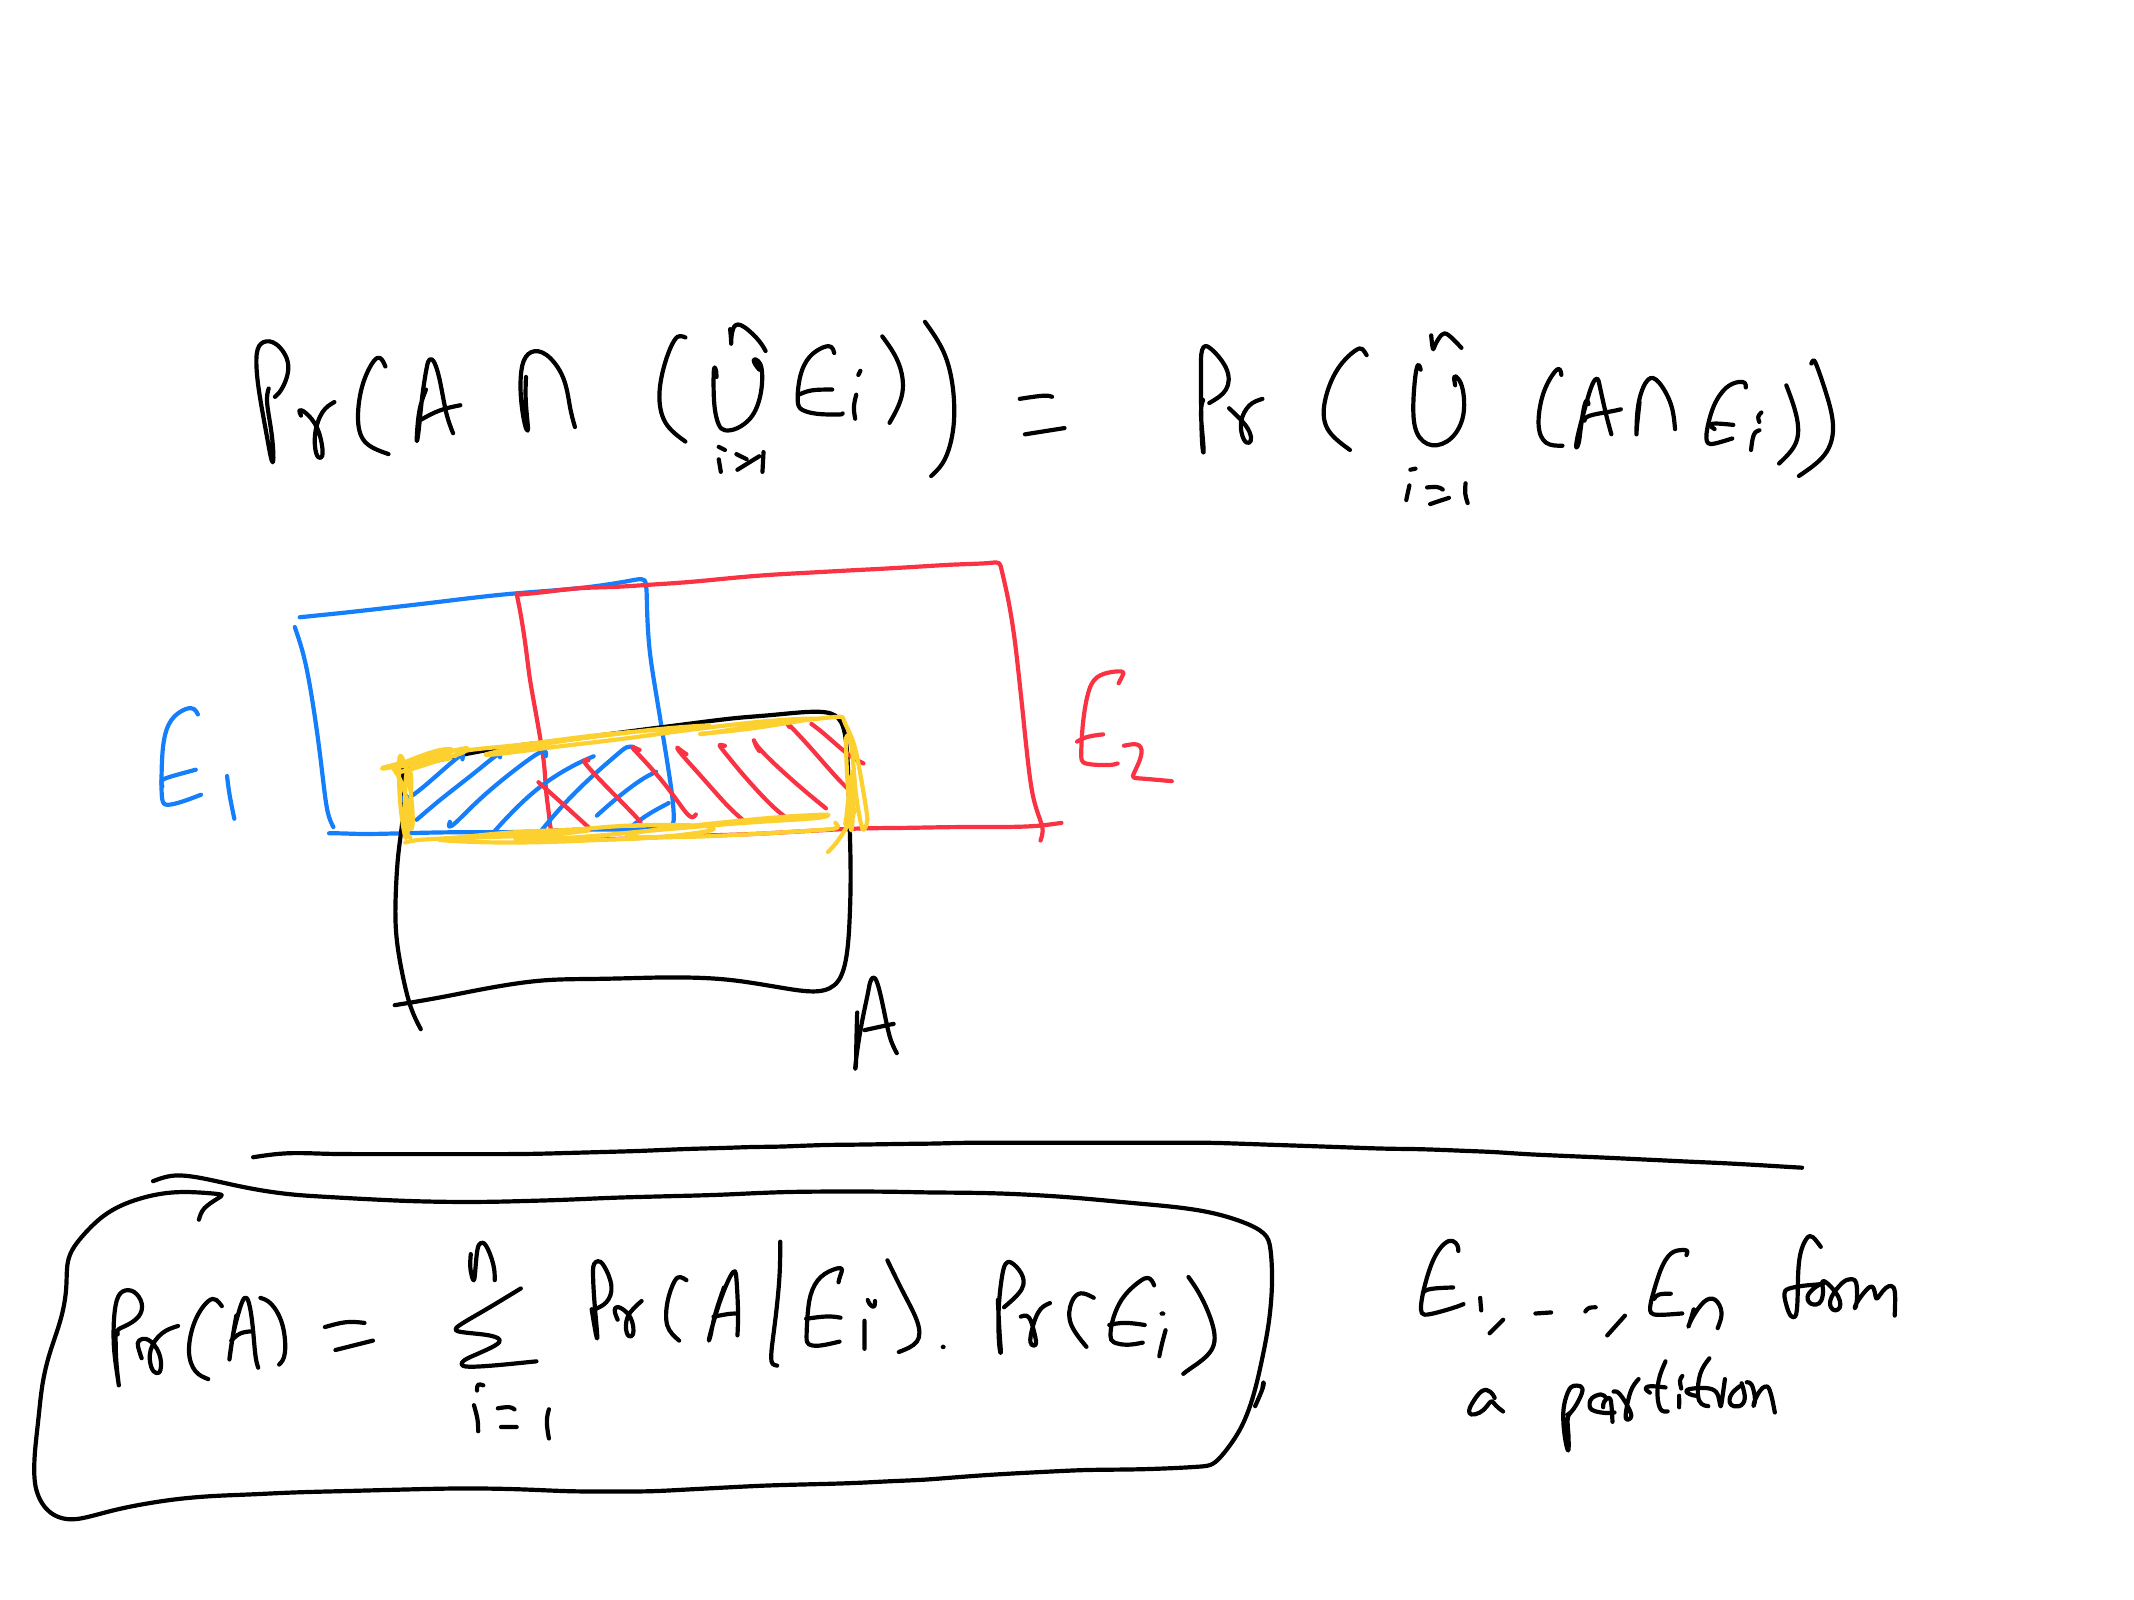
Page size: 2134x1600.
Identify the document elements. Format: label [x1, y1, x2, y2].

text_box [33, 321, 1896, 1520]
